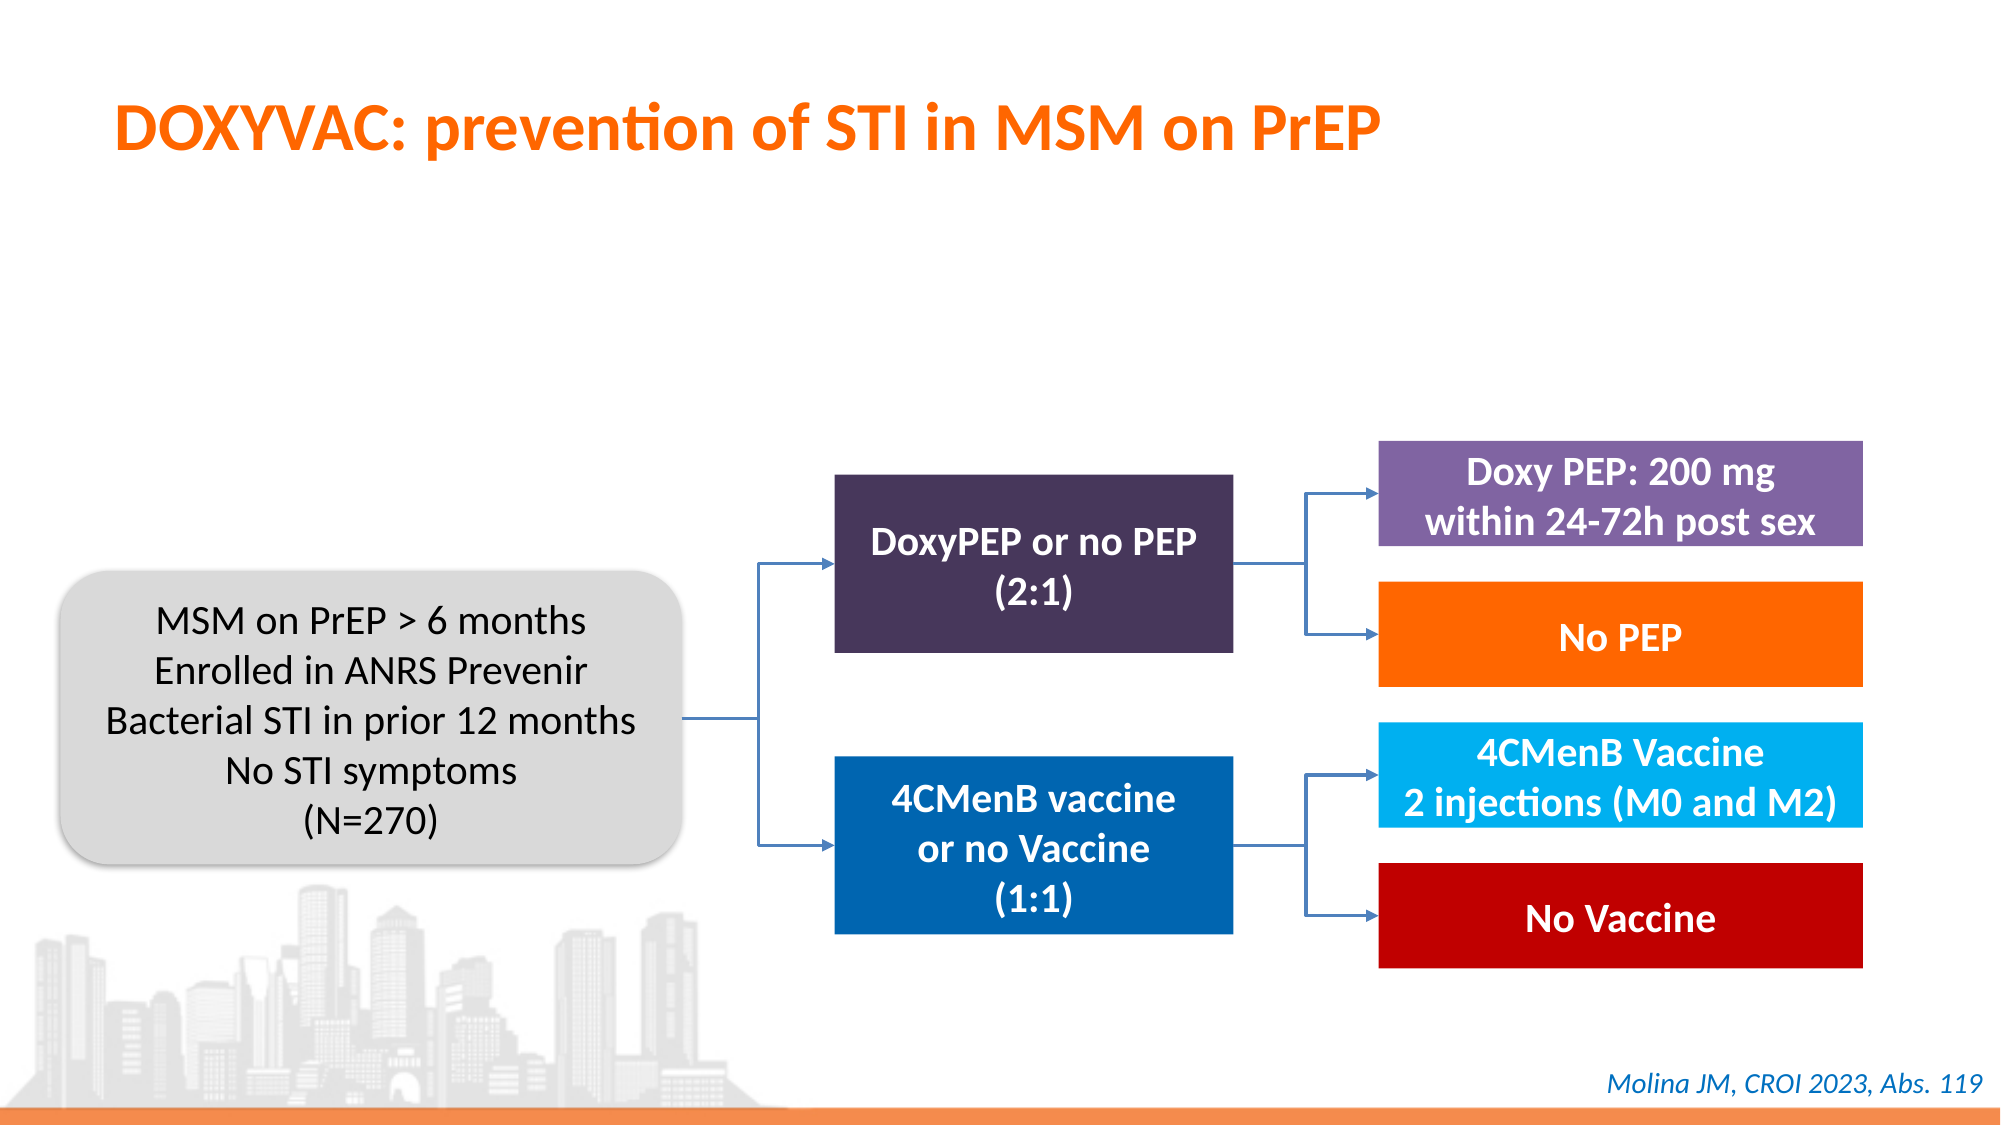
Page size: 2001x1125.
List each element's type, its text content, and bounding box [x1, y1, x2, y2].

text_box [60, 440, 1864, 969]
text_box Molina JM, CROI 2023, Abs. 119 [1591, 1057, 1998, 1107]
title DOXYVAC: prevention of STI in MSM on PrEP [99, 1, 1490, 245]
picture [0, 0, 2001, 1125]
